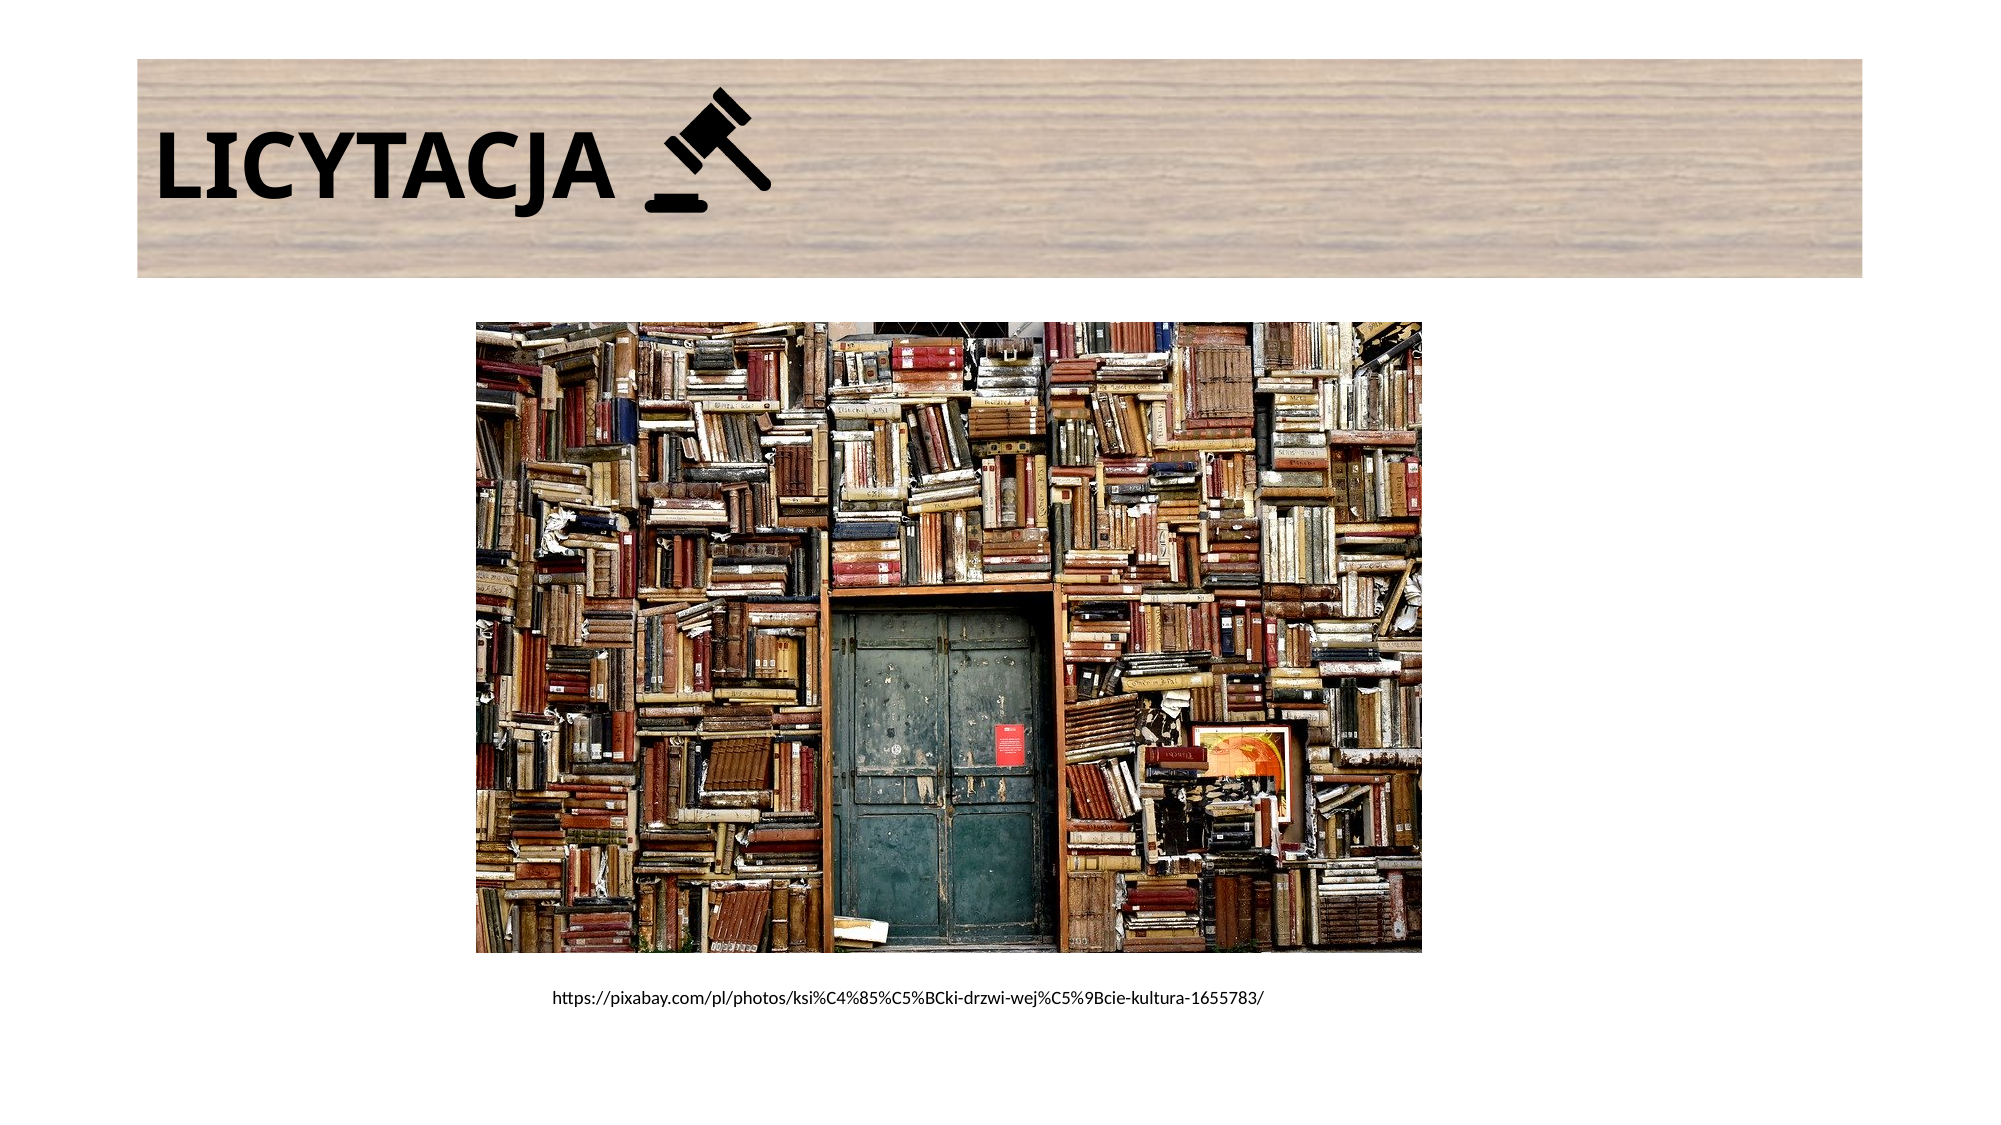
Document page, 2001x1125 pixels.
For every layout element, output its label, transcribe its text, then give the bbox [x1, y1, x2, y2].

picture [632, 74, 783, 225]
picture [476, 322, 1422, 953]
title LICYTACJA [137, 59, 1863, 278]
text_box https://pixabay.com/pl/photos/ksi%C4%85%C5%BCki-drzwi-wej%C5%9Bcie-kultura-1655783/ [537, 978, 1538, 1016]
